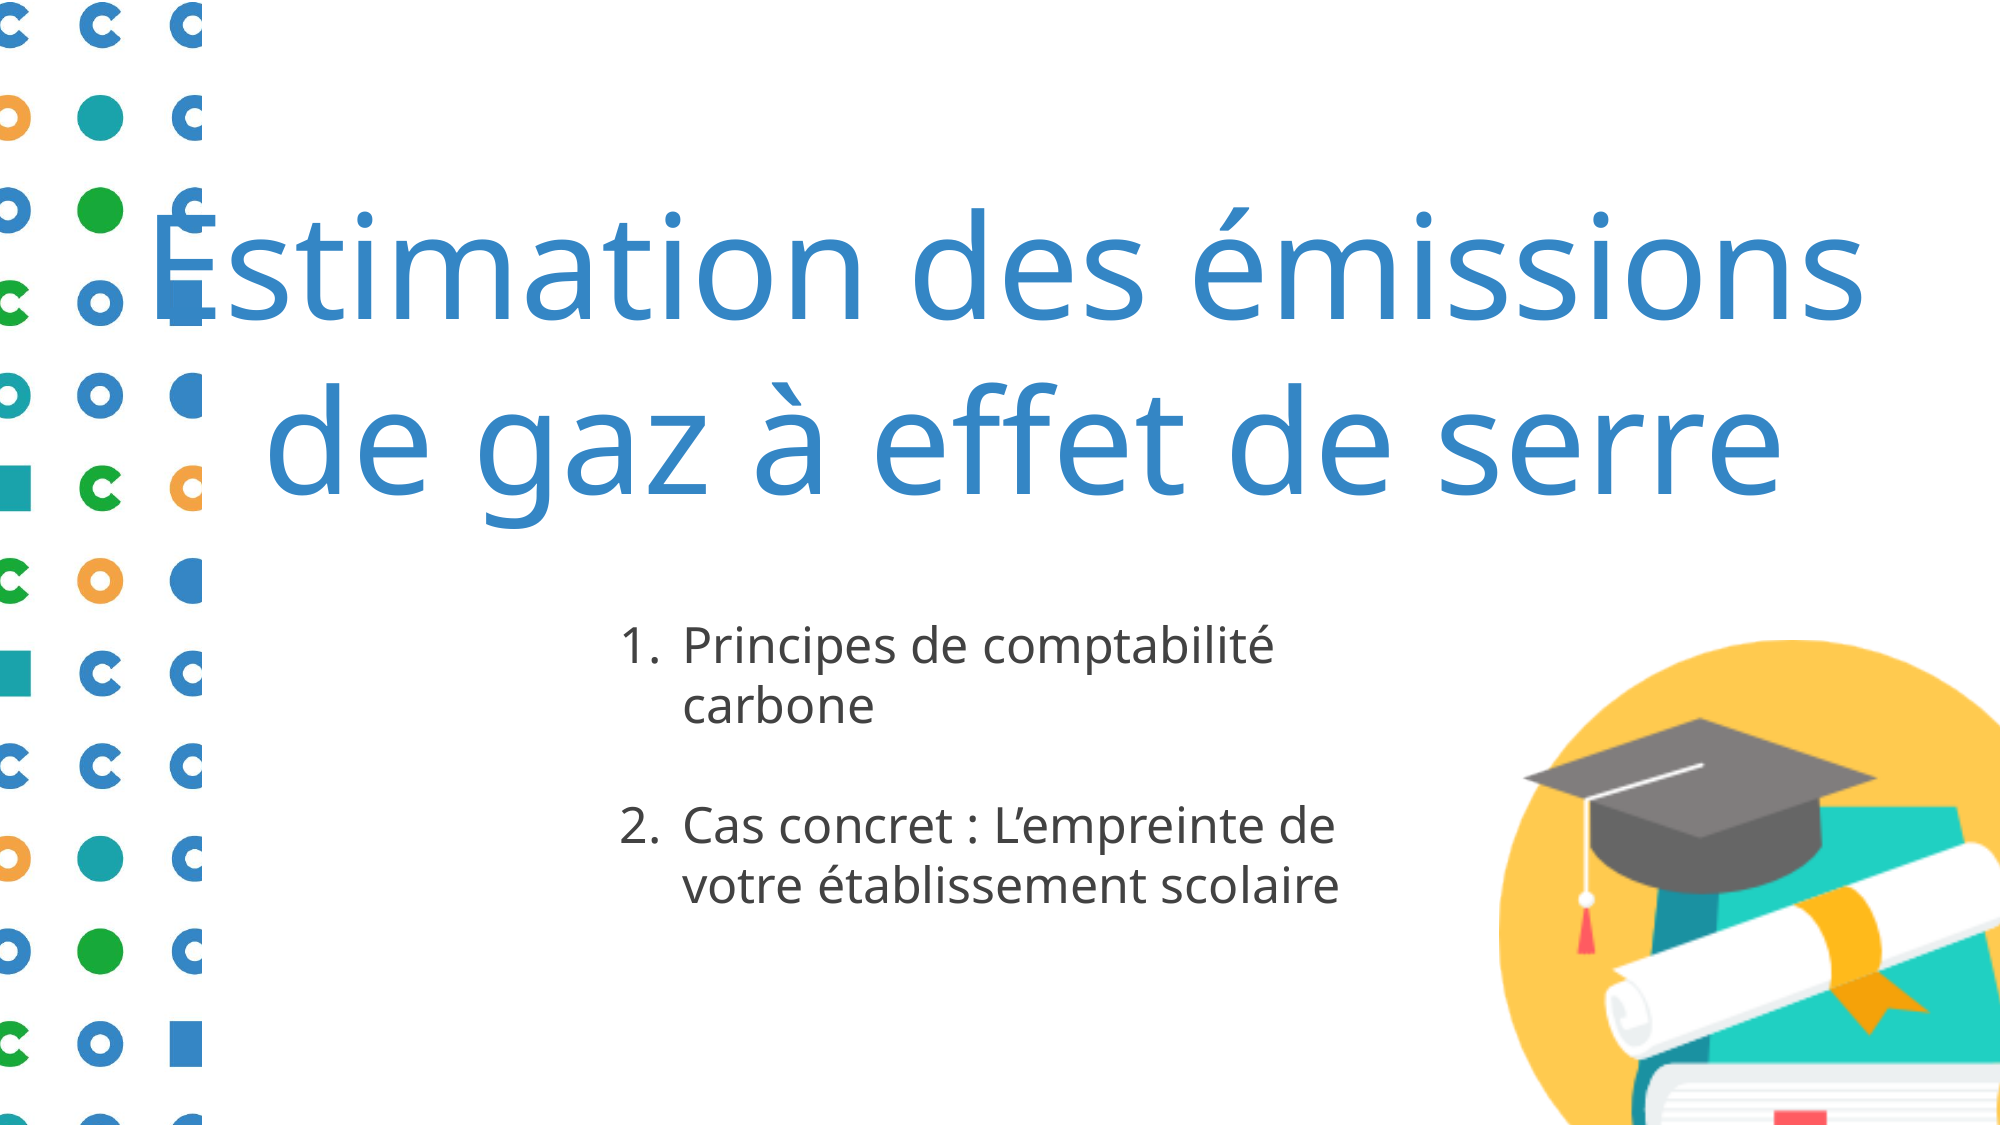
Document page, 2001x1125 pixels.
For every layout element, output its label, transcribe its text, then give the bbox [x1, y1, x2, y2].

picture [0, 2, 202, 1125]
subtitle Principes de comptabilité carbone Cas concret : L’empreinte de votre établissement scolaire [592, 606, 1408, 724]
title Estimation des émissions de gaz à effet de serre [25, 200, 2000, 498]
picture [1499, 640, 2000, 1125]
